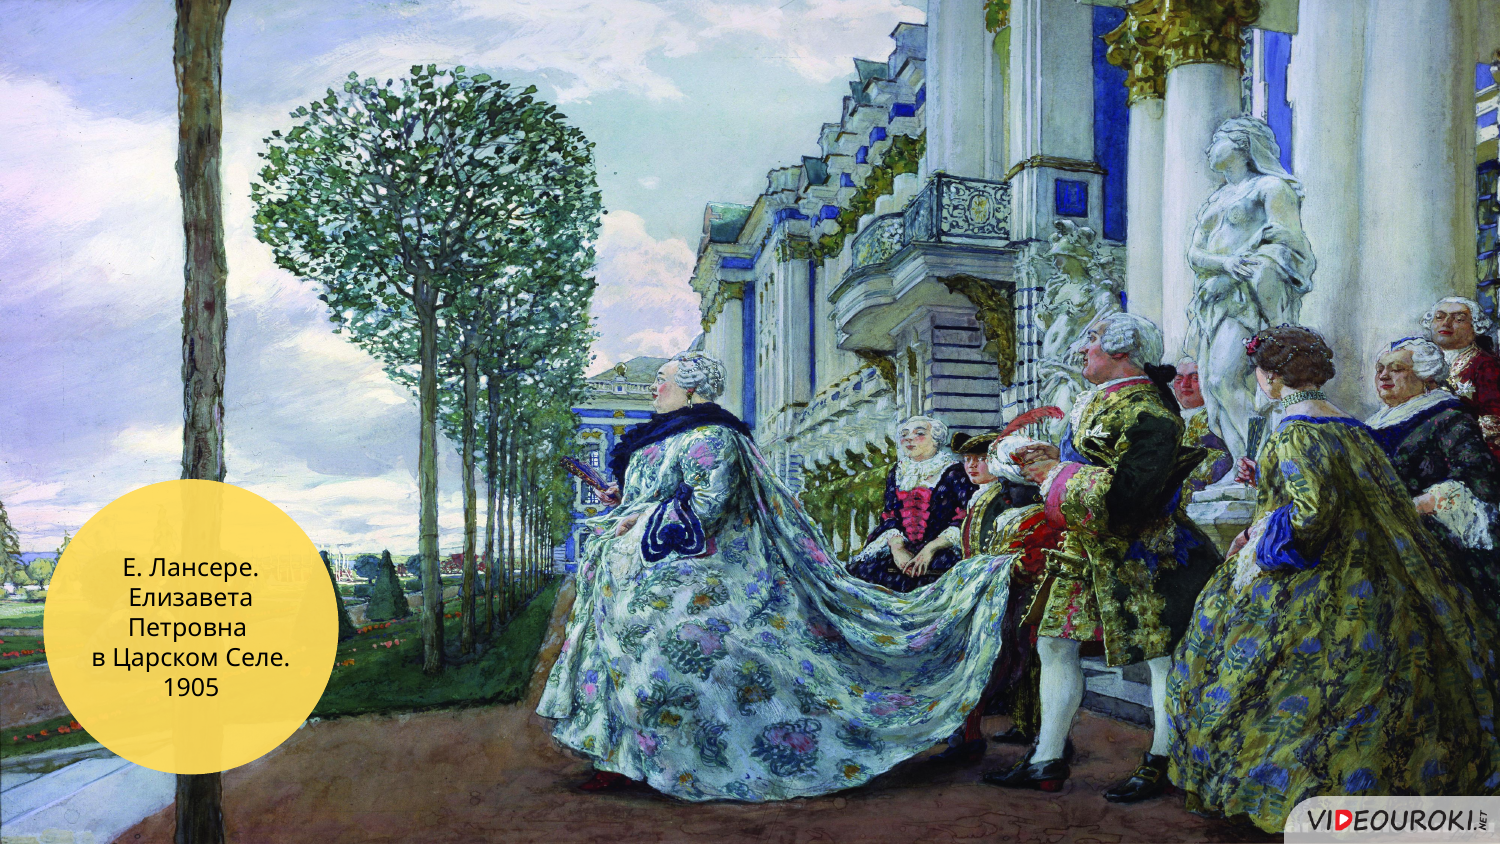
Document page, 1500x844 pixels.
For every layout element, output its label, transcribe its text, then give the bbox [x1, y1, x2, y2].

picture [0, 0, 1500, 844]
text_box Е. Лансере. Елизавета Петровна в Царском Селе. 1905 [42, 478, 340, 776]
